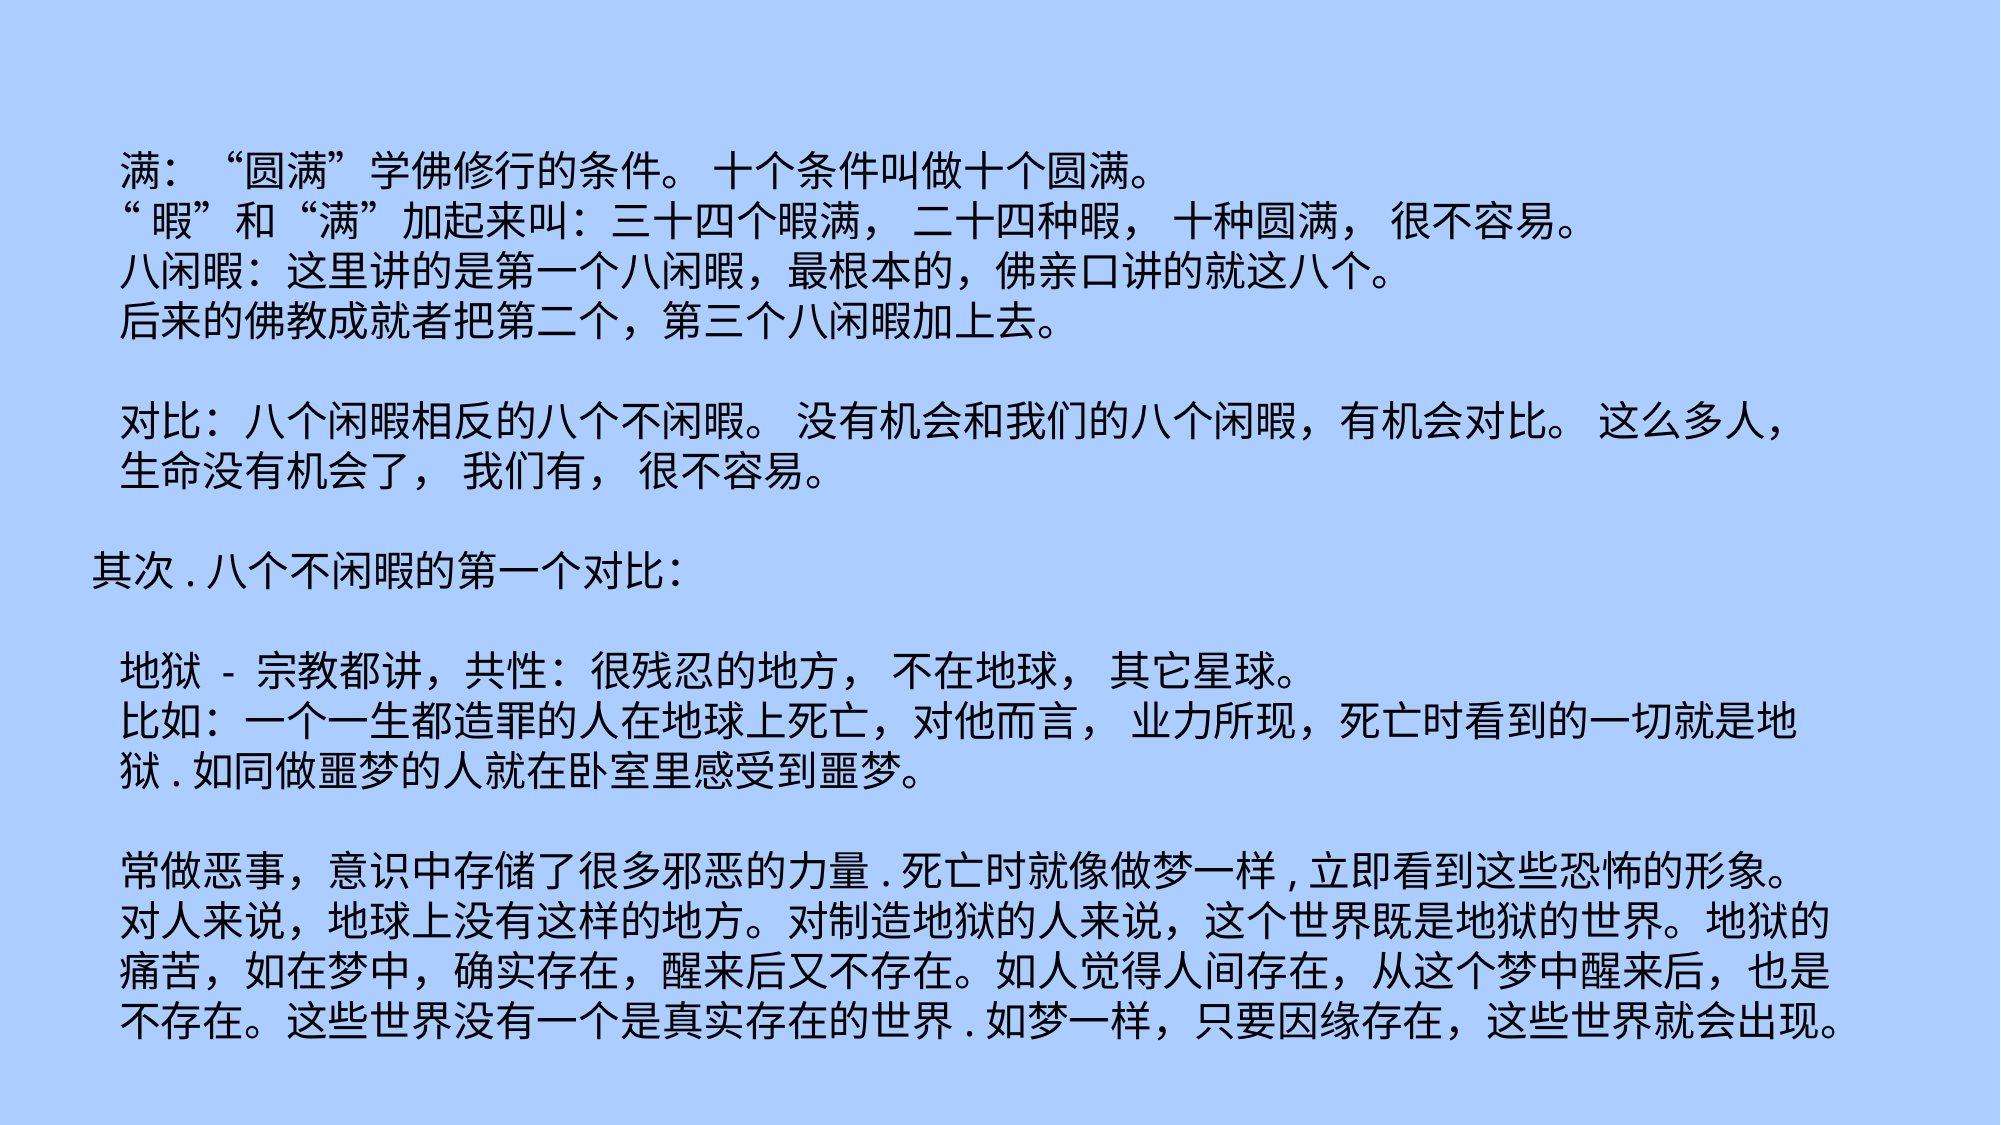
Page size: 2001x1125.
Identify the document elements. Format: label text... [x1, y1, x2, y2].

text_box 满：“圆满”学佛修行的条件。 十个条件叫做十个圆满。 “暇”和“满”加起来叫：三十四个暇满， 二十四种暇， 十种圆满， 很不容易。 八闲暇：这里讲的是第一个八闲暇，最根本的，佛亲口讲的就这八个。 后来的佛教成就者把第二个，第三个八闲暇加上去。 对比：八个闲暇相反的八个不闲暇。 没有机会和我们的八个闲暇，有机会对比。 这么多人， 生命没有机会了， 我们有， 很不容易。 其次.八个不闲暇的第一个对比： 地狱 - 宗教都讲，共性：很残忍的地方， 不在地球， 其它星球。 比如：一个一生都造罪的人在地球上死亡，对他而言， 业力所现，死亡时看到的一切就是地 狱.如同做噩梦的人就在卧室里感受到噩梦。 常做恶事，意识中存储了很多邪恶的力量.死亡时就像做梦一样,立即看到这些恐怖的形象。 对人来说，地球上没有这样的地方。对制造地狱的人来说，这个世界既是地狱的世界。地狱的 痛苦，如在梦中，确实存在，醒来后又不存在。如人觉得人间存在，从这个梦中醒来后，也是 不存在。这些世界没有一个是真实存在的世界.如梦一样，只要因缘存在，这些世界就会出现。 [29, 87, 1915, 1125]
